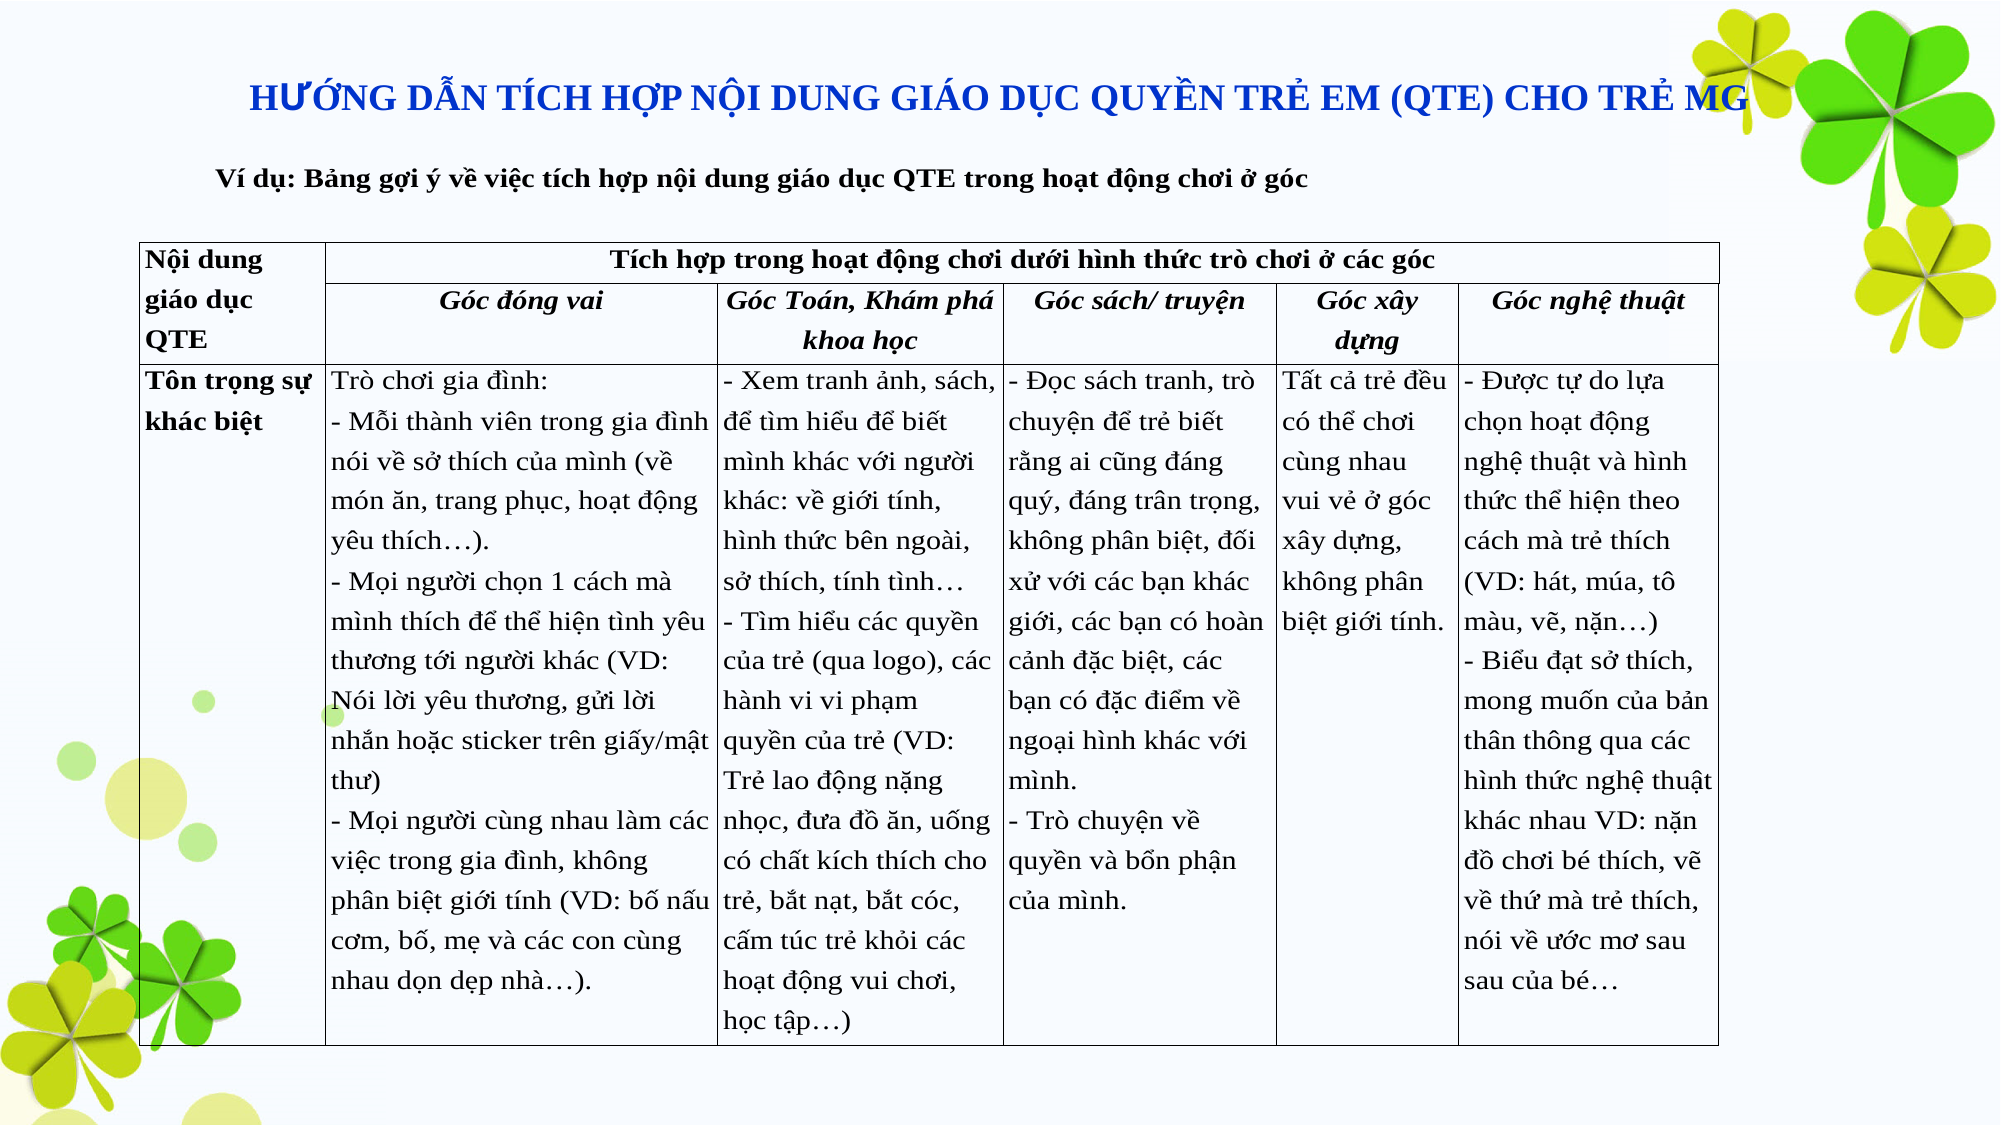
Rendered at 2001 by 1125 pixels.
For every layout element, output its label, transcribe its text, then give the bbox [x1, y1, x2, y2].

picture [0, 0, 2001, 1125]
title HƯỚNG DẪN TÍCH HỢP NỘI DUNG GIÁO DỤC QUYỀN TRẺ EM (QTE) CHO TRẺ MG [137, 59, 1863, 138]
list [137, 162, 1721, 1088]
